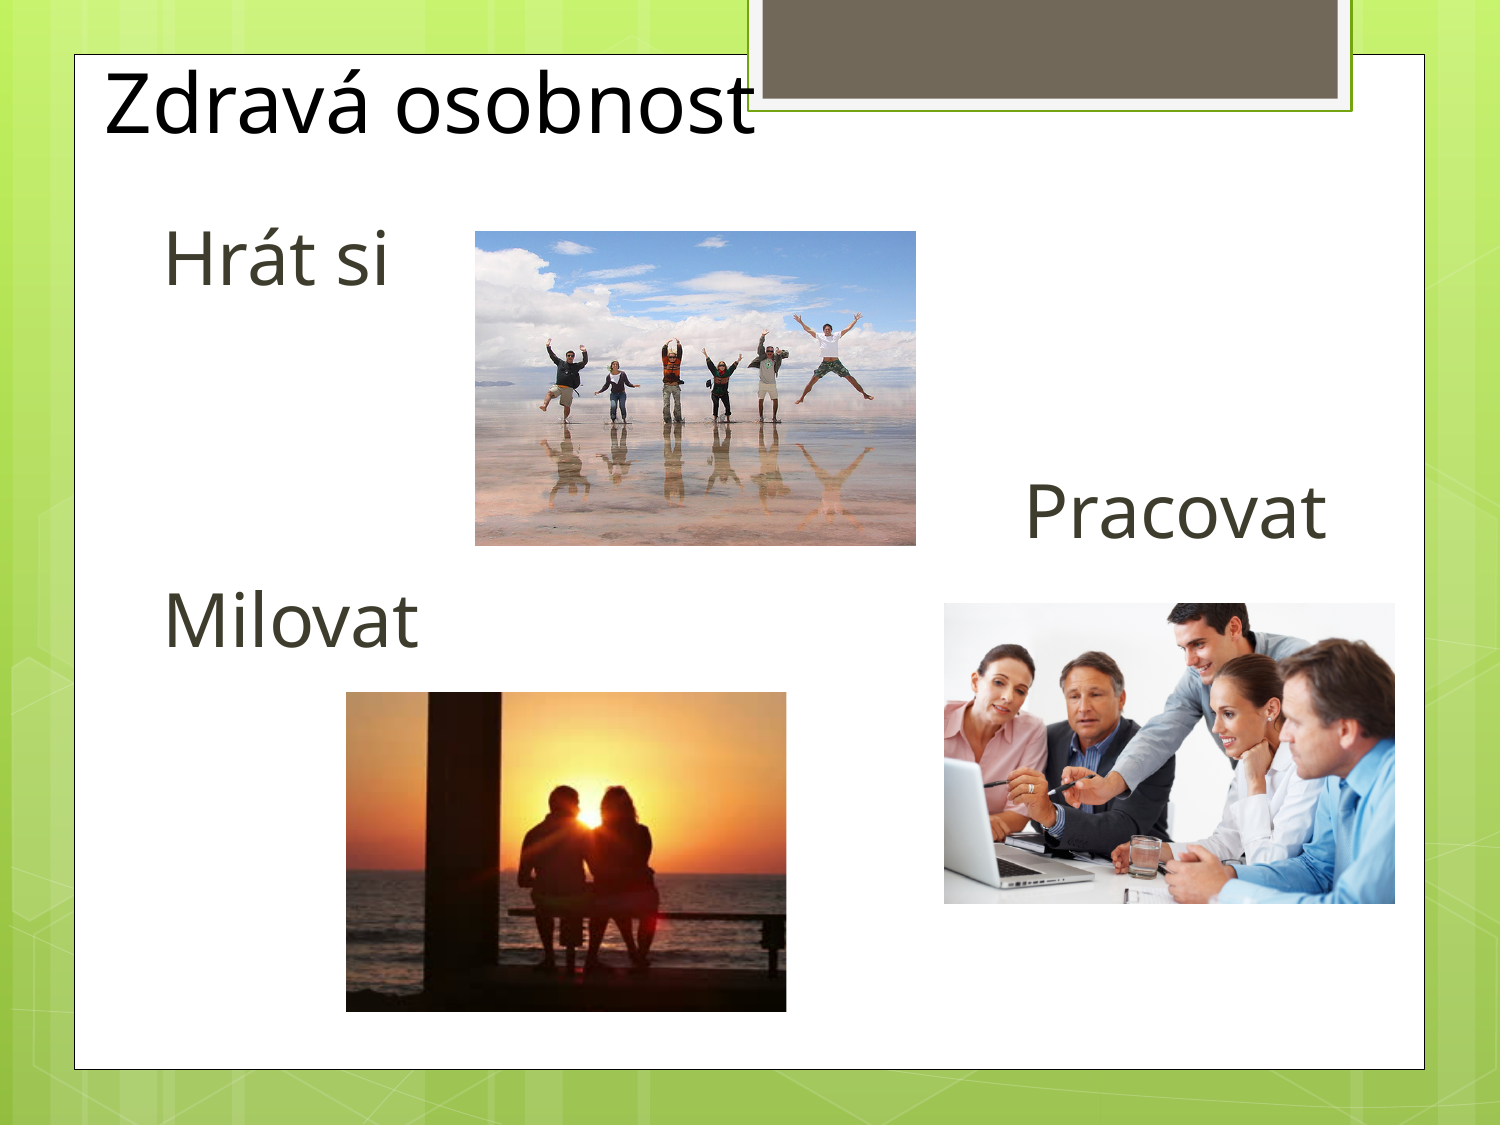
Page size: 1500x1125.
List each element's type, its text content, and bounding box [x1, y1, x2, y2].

picture [345, 692, 787, 1012]
list Hrát si Pracovat Milovat [147, 203, 1500, 879]
picture [943, 603, 1395, 905]
text_box Zdravá osobnost [90, 42, 1047, 158]
picture [475, 231, 917, 546]
